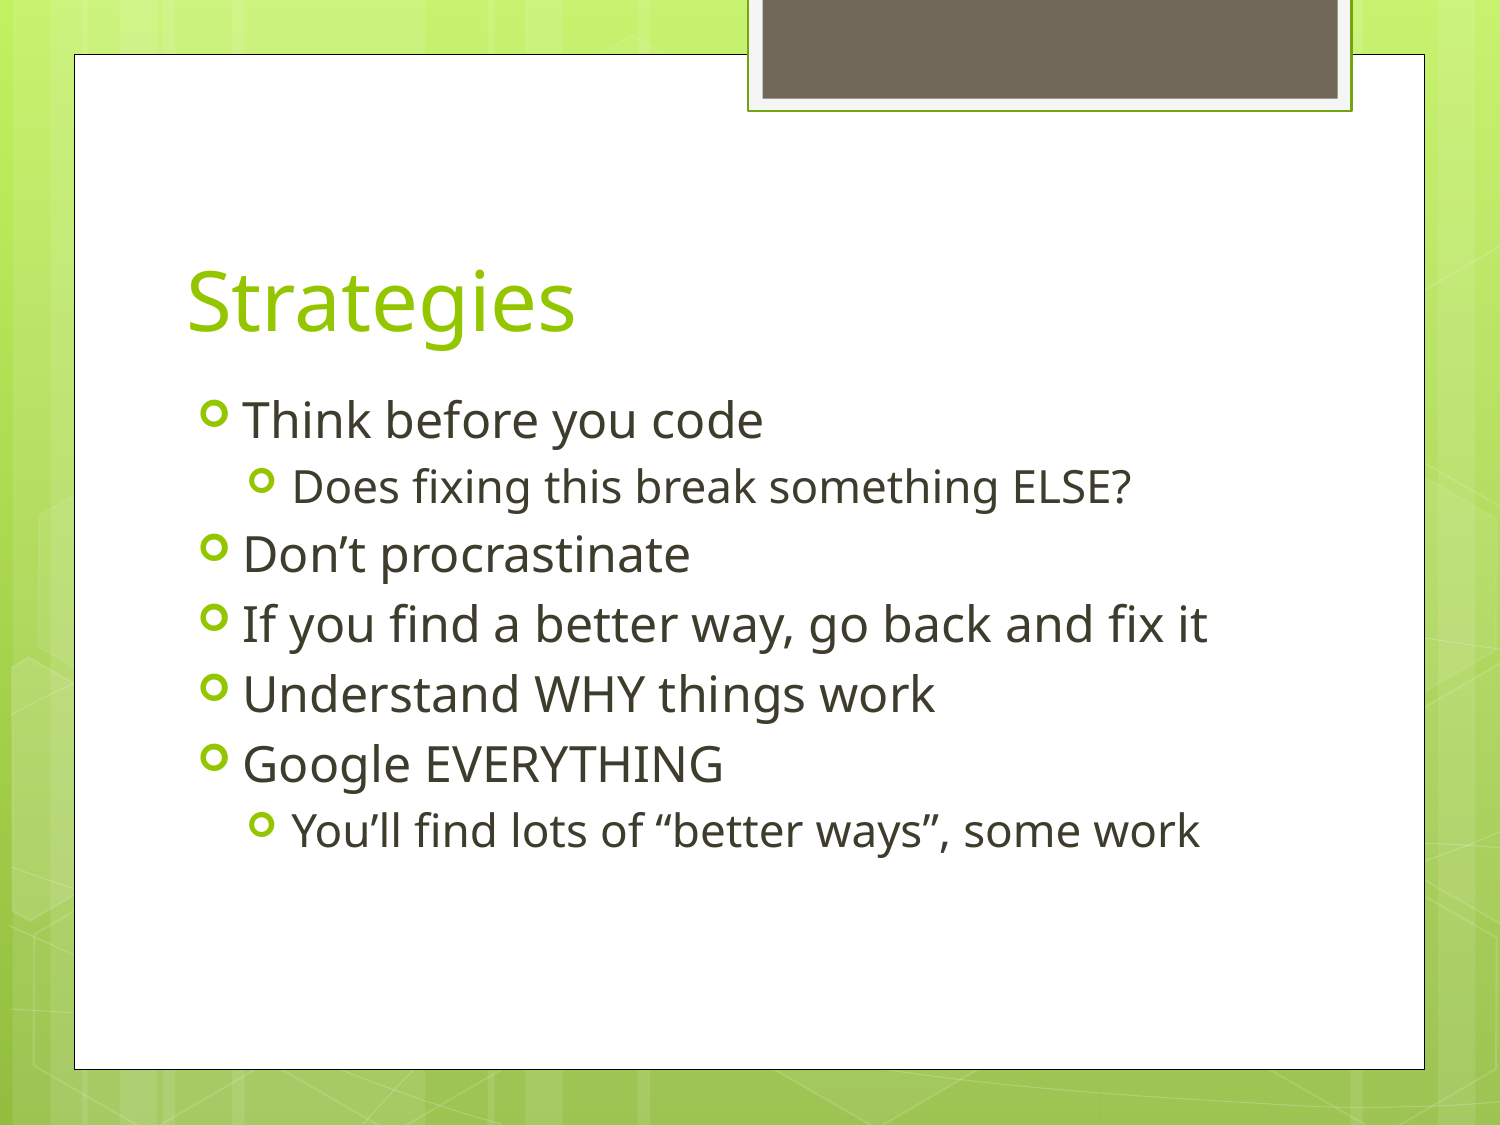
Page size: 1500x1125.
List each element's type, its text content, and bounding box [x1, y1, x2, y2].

list Think before you code Does fixing this break something ELSE? Don’t procrastinate If you find a better way, go back and fix it Understand WHY things work Google EVERYTHING You’ll find lots of “better ways”, some work [171, 381, 1283, 957]
title Strategies [171, 168, 1324, 357]
